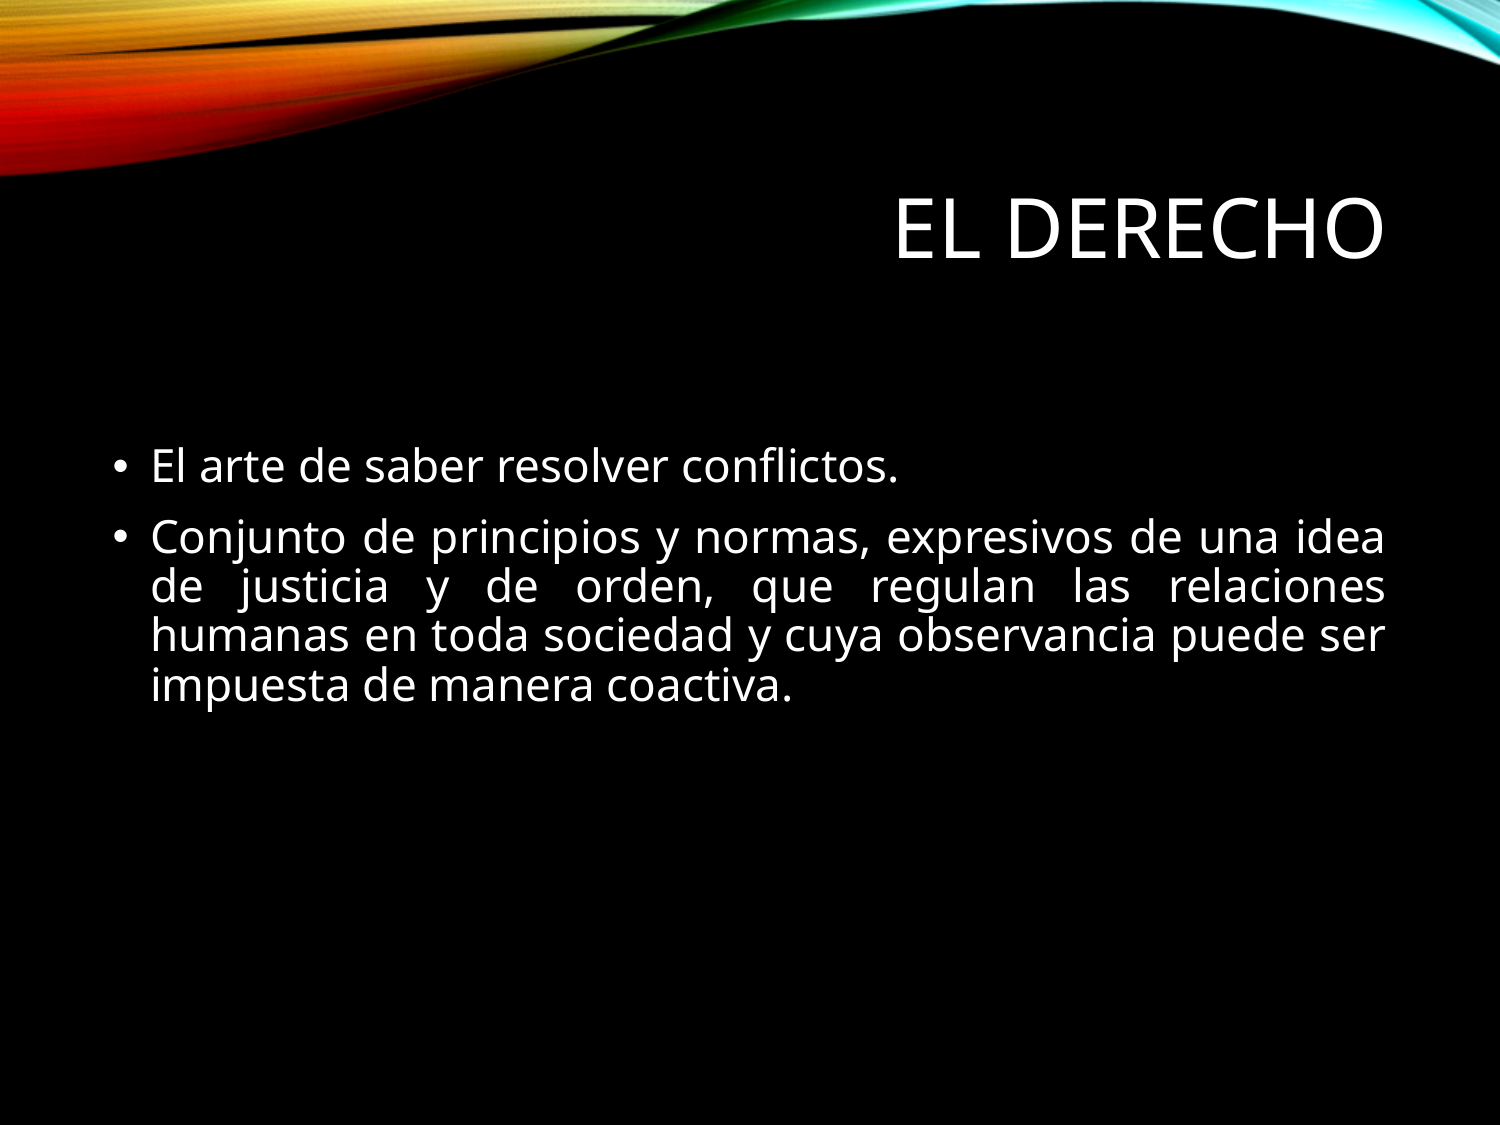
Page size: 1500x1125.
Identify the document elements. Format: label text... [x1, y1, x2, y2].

title El derecho [356, 125, 1403, 338]
picture [0, 0, 1500, 178]
list El arte de saber resolver conflictos. Conjunto de principios y normas, expresivos de una idea de justicia y de orden, que regulan las relaciones humanas en toda sociedad y cuya observancia puede ser impuesta de manera coactiva. [97, 360, 1403, 1028]
